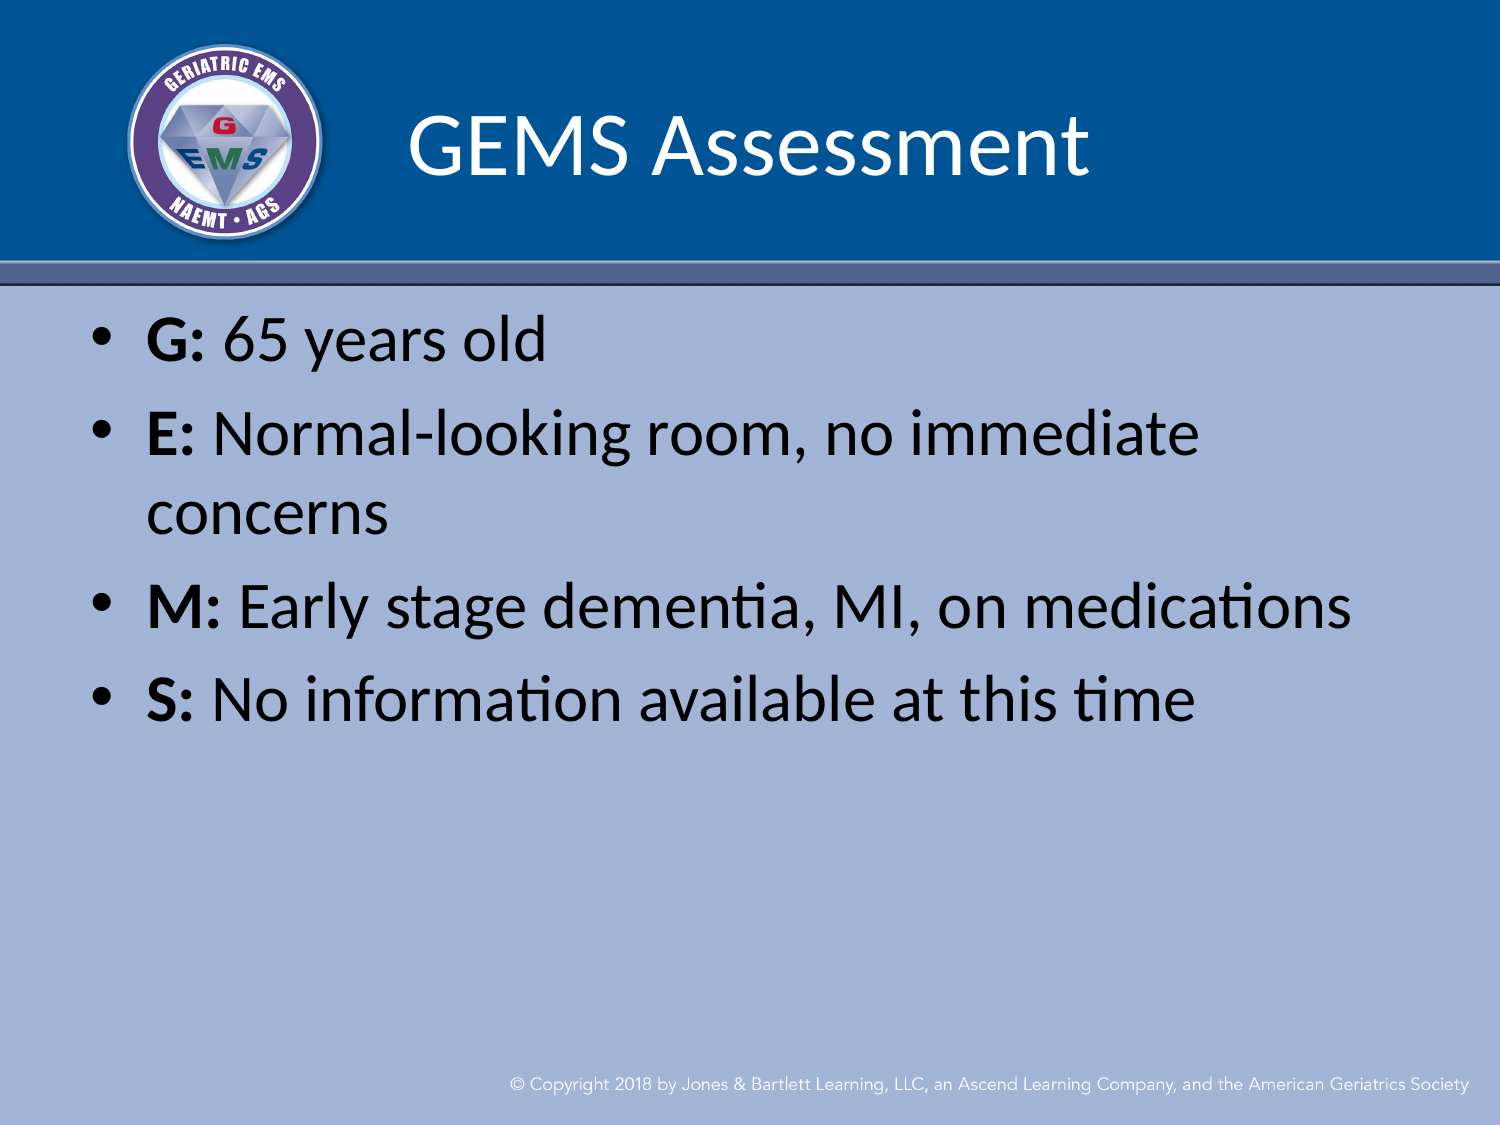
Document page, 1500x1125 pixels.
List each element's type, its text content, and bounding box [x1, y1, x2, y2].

title GEMS Assessment [75, 45, 1425, 233]
list G: 65 years old E: Normal-looking room, no immediate concerns M: Early stage dementia, MI, on medications S: No information available at this time [75, 287, 1425, 1026]
picture [0, 0, 1500, 1125]
